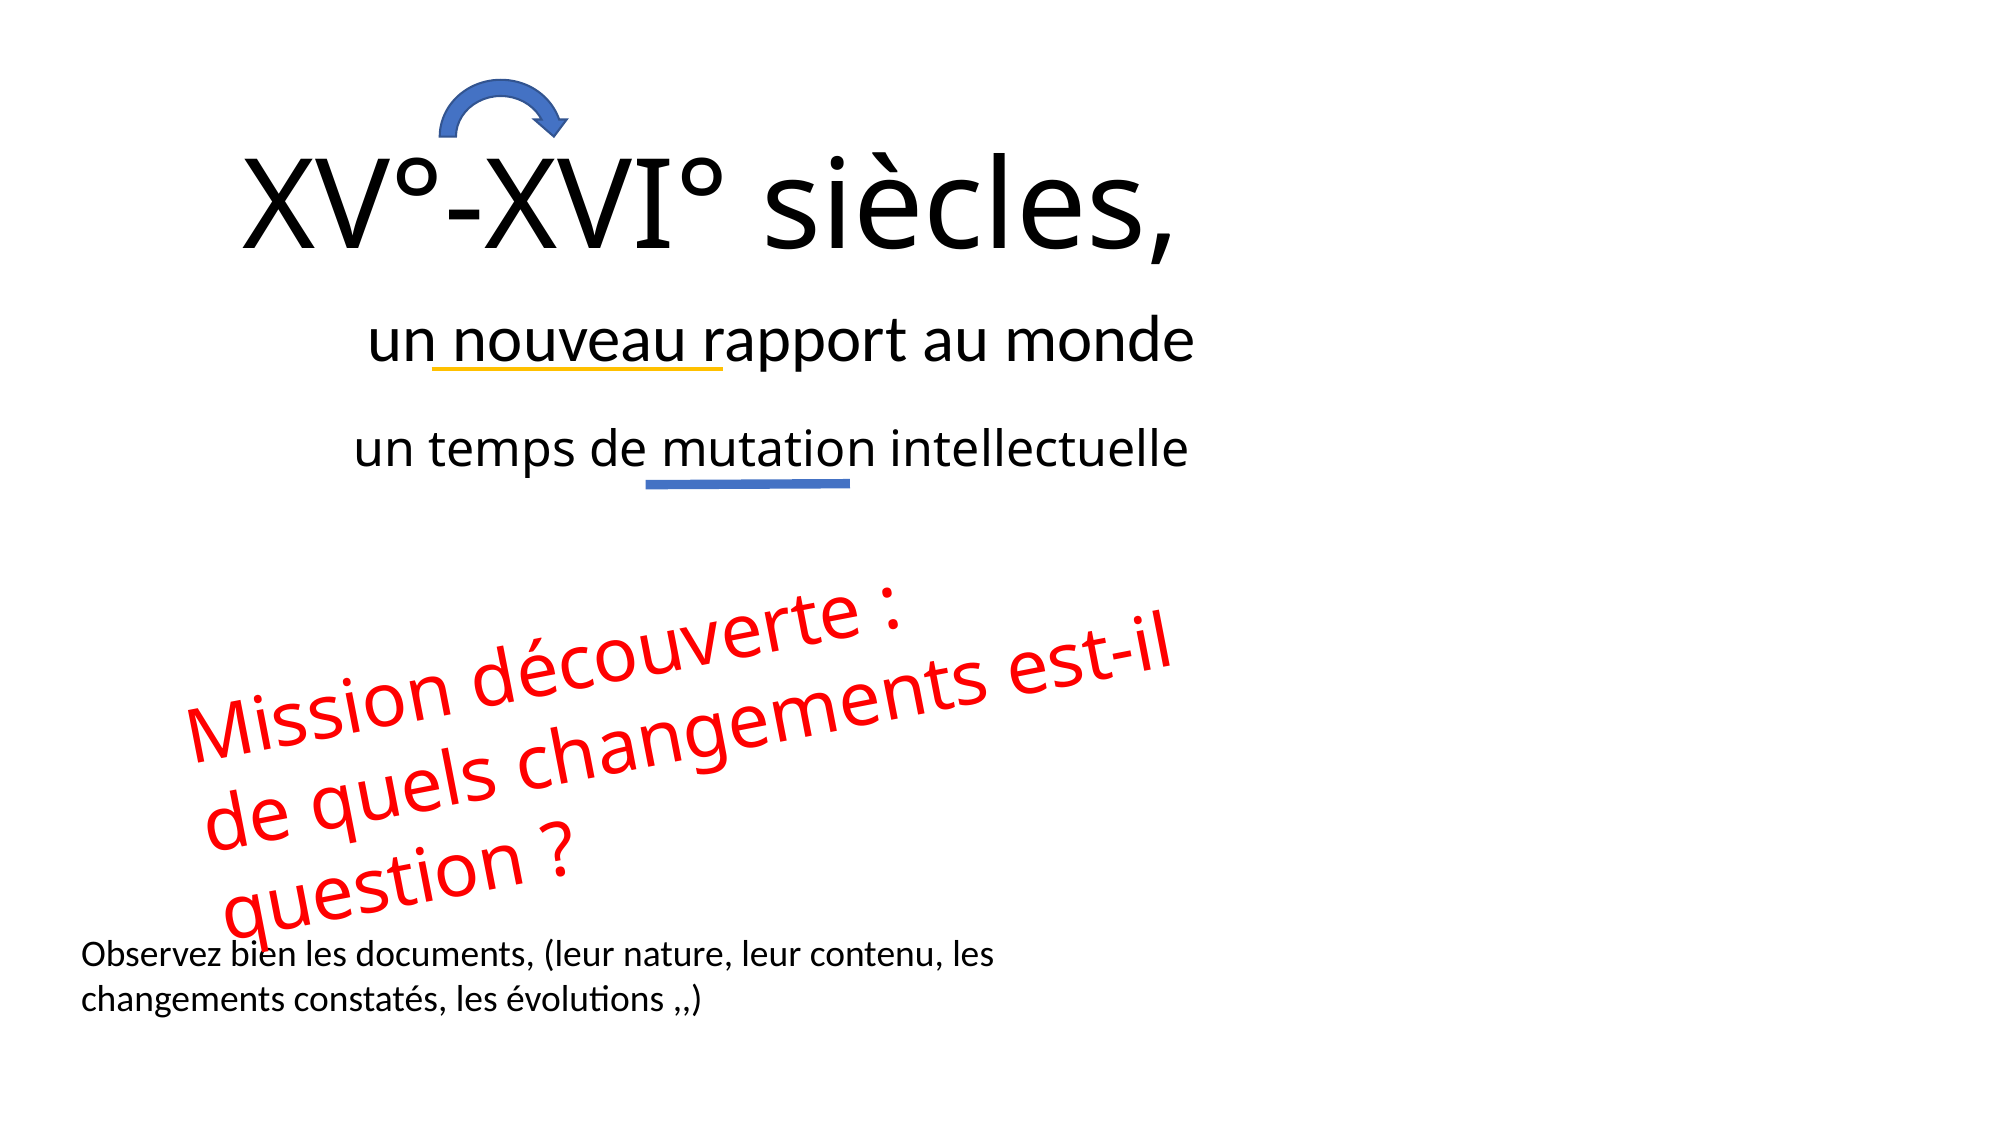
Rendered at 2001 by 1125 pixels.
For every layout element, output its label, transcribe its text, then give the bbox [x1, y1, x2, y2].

text_box Mission découverte : de quels changements est-il question ? [161, 424, 1556, 967]
text_box un nouveau rapport au monde [353, 287, 1212, 382]
text_box [438, 78, 569, 139]
text_box Observez bien les documents, (leur nature, leur contenu, les changements constatés, les évolutions ,,) [66, 921, 1214, 1072]
title XV°-XVI° siècles, [128, 89, 1295, 383]
text_box un temps de mutation intellectuelle [338, 408, 1362, 484]
